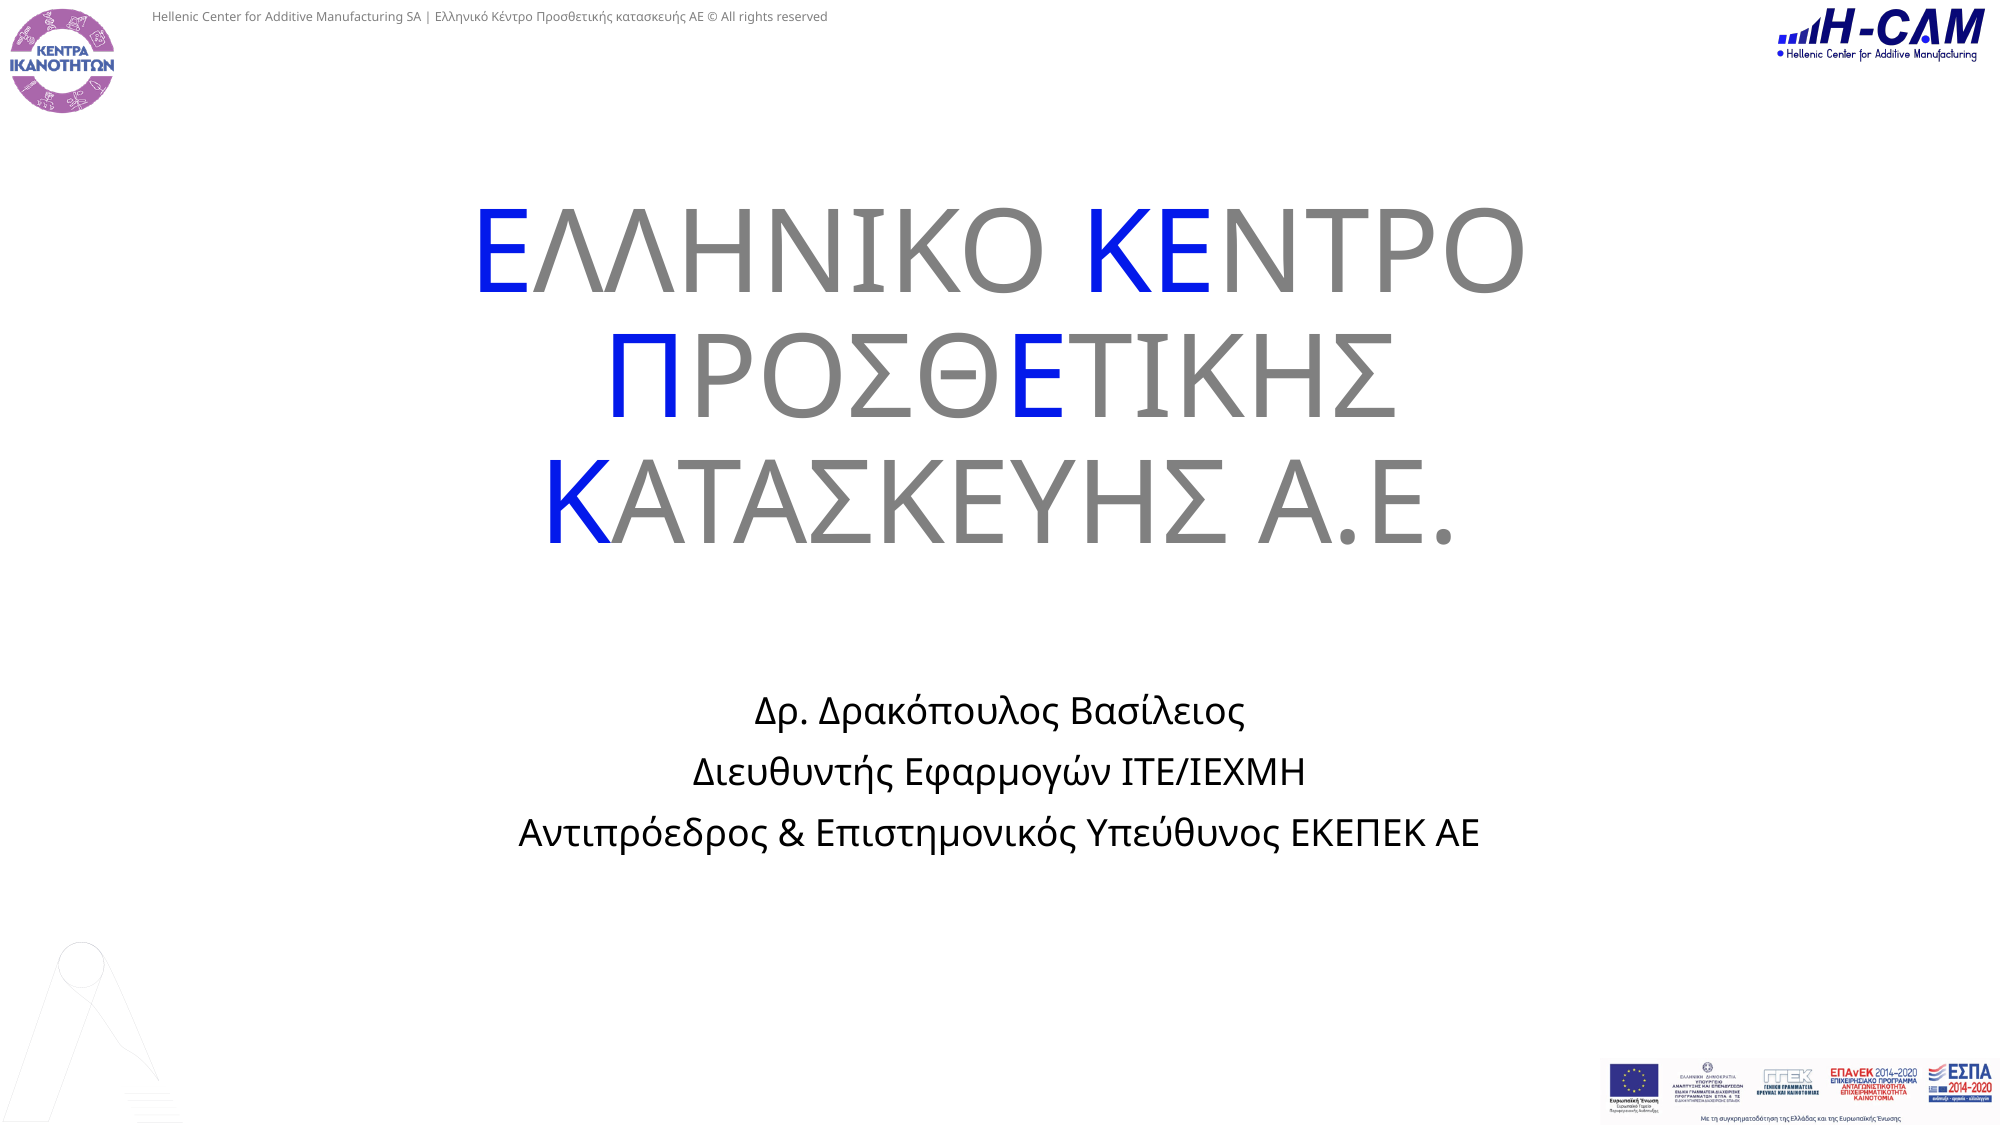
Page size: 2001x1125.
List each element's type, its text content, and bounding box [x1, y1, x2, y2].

picture [1600, 1058, 2000, 1125]
subtitle Δρ. Δρακόπουλος Βασίλειος Διευθυντής Εφαρμογών ΙΤΕ/ΙΕΧΜΗ Αντιπρόεδρος & Επιστημονικός Υπεύθυνος ΕΚΕΠΕΚ ΑΕ [249, 590, 1750, 863]
picture [1762, 0, 2000, 66]
title ΕΛΛΗΝΙΚΟ ΚΕΝΤΡΟ ΠΡΟΣΘΕΤΙΚΗΣ ΚΑΤΑΣΚΕΥΗΣ Α.Ε. [249, 184, 1750, 576]
picture [0, 941, 184, 1125]
picture [0, 0, 123, 122]
